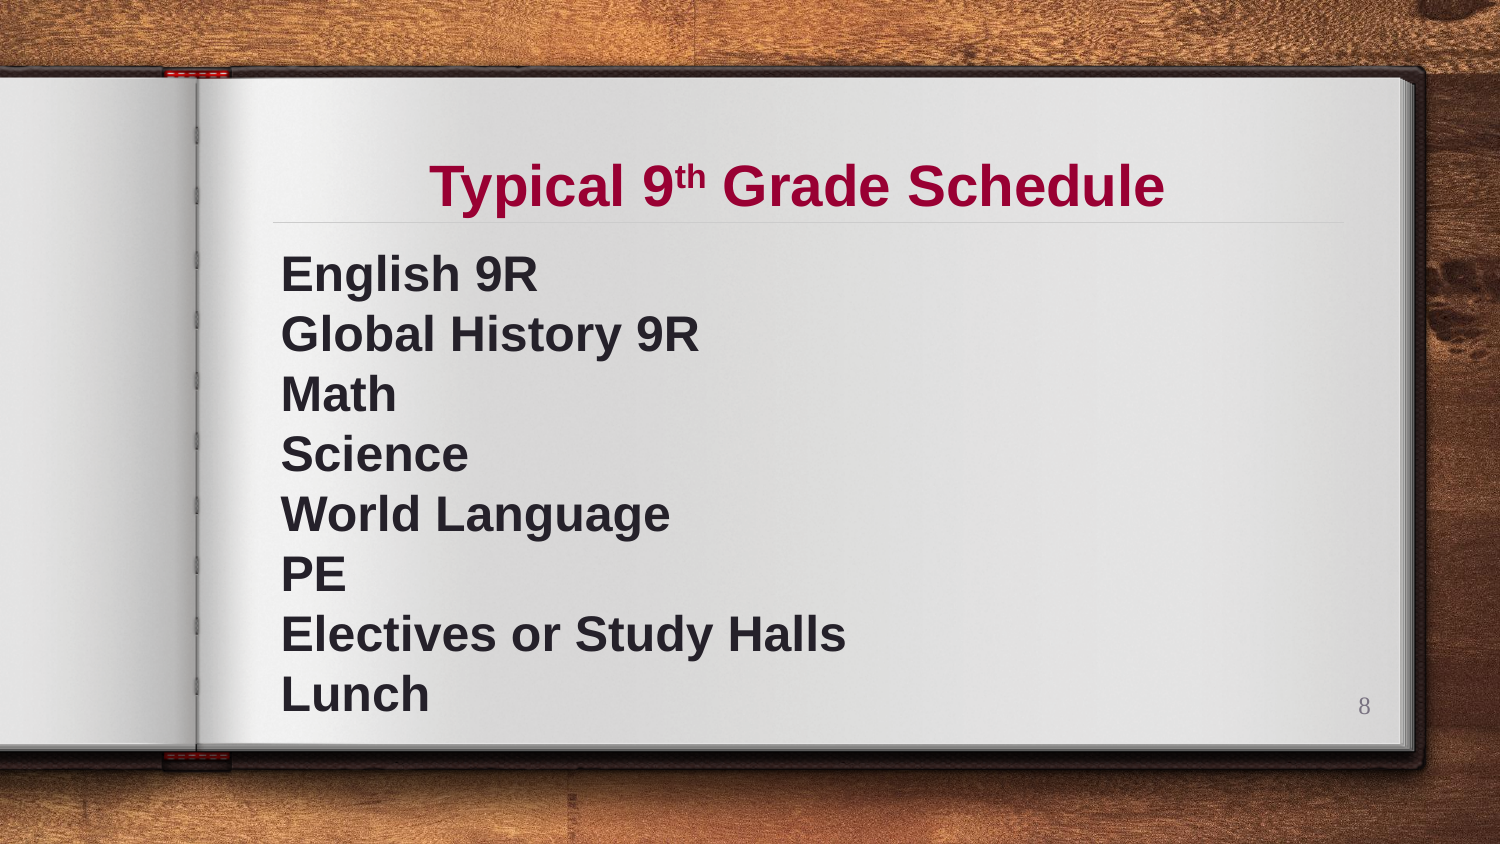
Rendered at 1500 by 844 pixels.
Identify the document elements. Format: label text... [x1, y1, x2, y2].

slide_number 8 [1295, 672, 1386, 737]
picture [0, 0, 1500, 844]
list English 9R Global History 9R Math Science World Language PE Electives or Study Halls Lunch [255, 226, 1341, 726]
title Typical 9th Grade Schedule [255, 117, 1341, 226]
